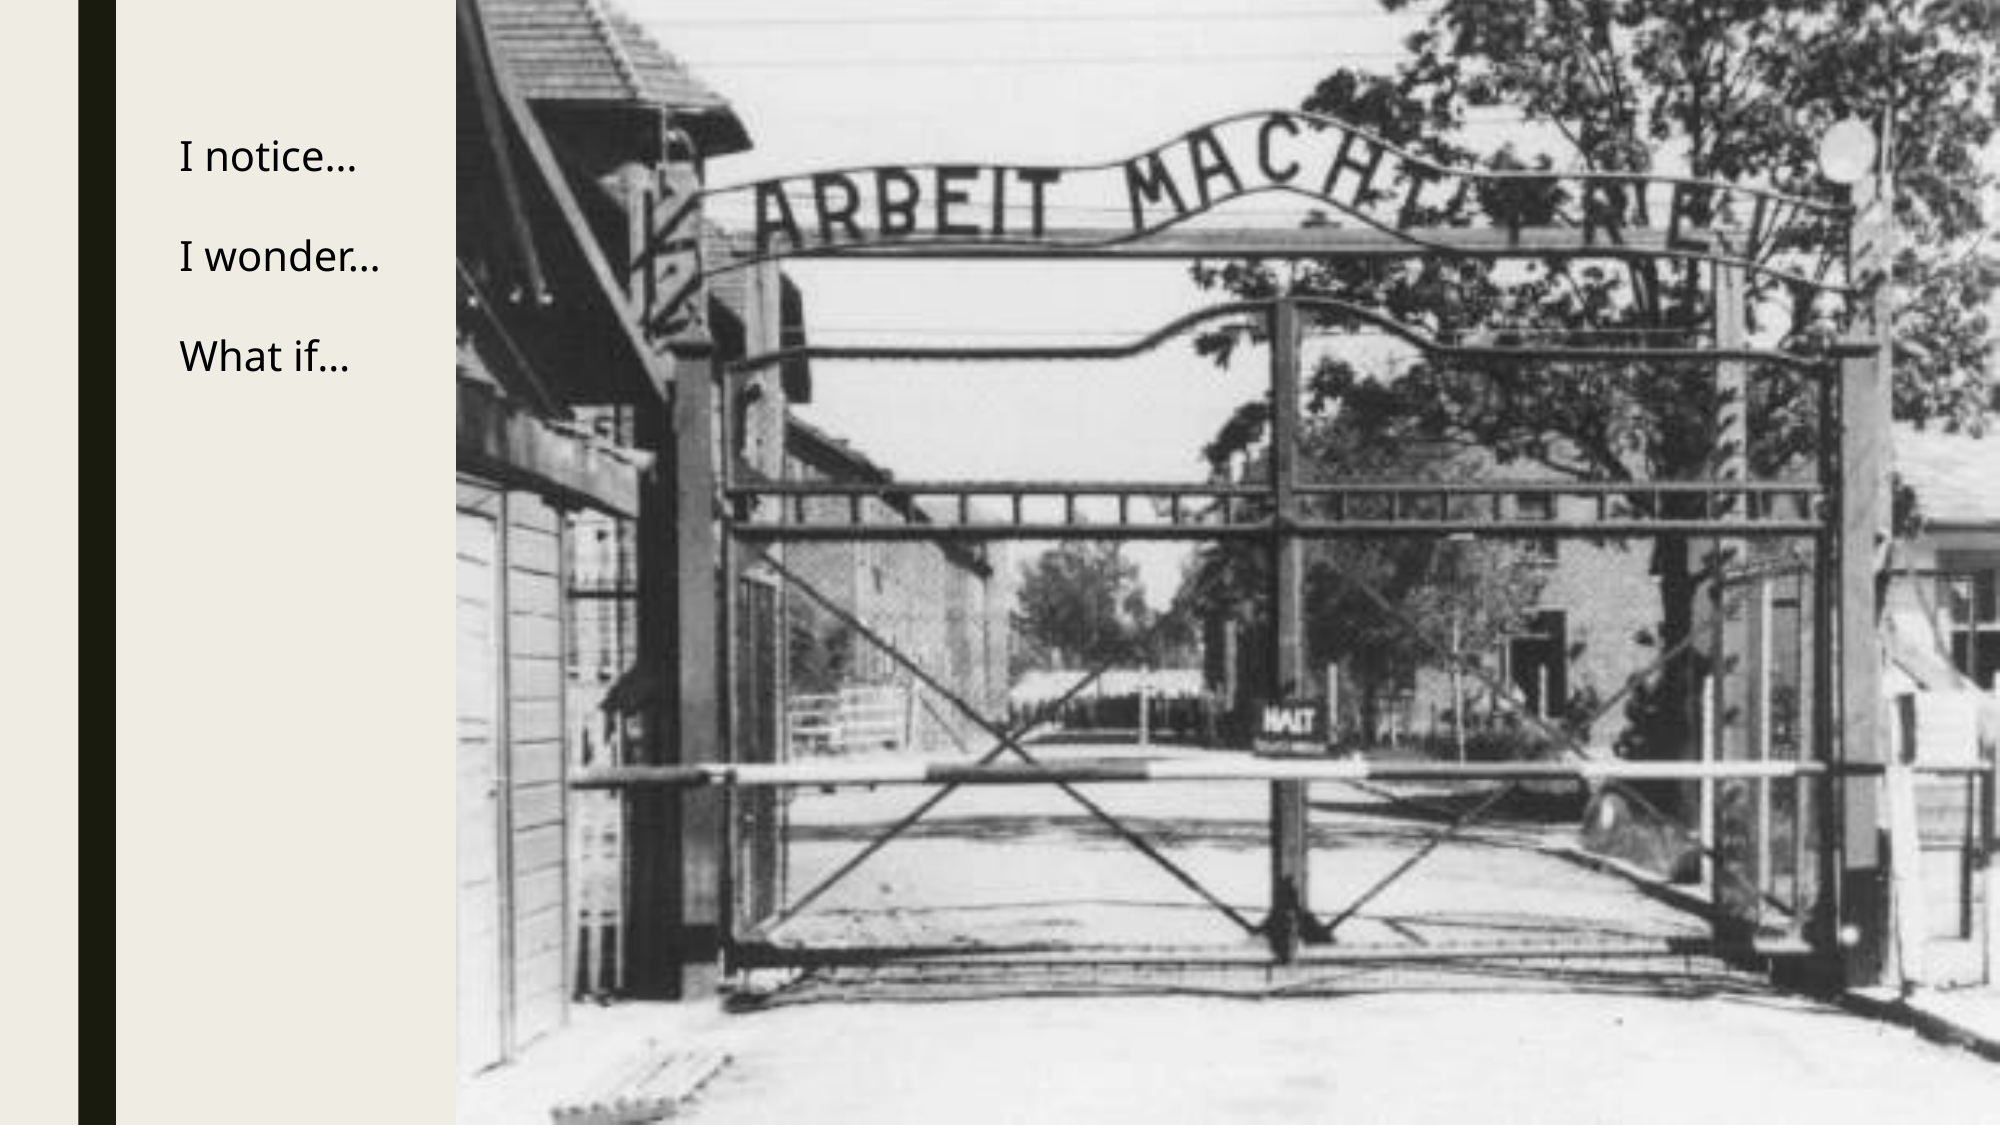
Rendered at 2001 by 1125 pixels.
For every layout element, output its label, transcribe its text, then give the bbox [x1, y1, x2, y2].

text_box I notice… I wonder… What if… [164, 122, 396, 387]
picture [456, 0, 2000, 1125]
